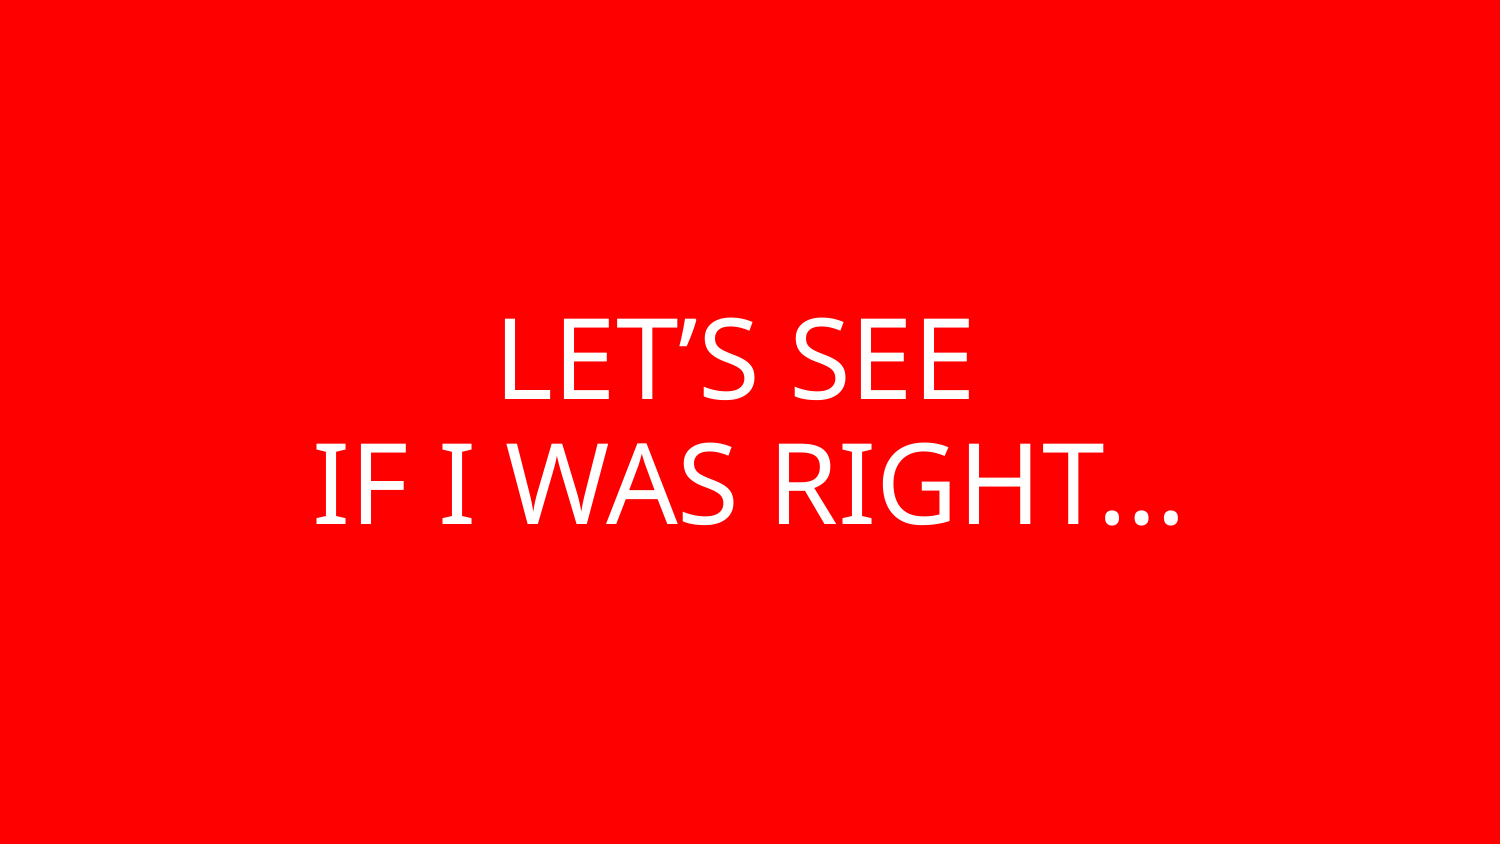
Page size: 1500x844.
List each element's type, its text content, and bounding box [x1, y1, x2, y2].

title LET’S SEE IF I WAS RIGHT… [0, 0, 1500, 844]
